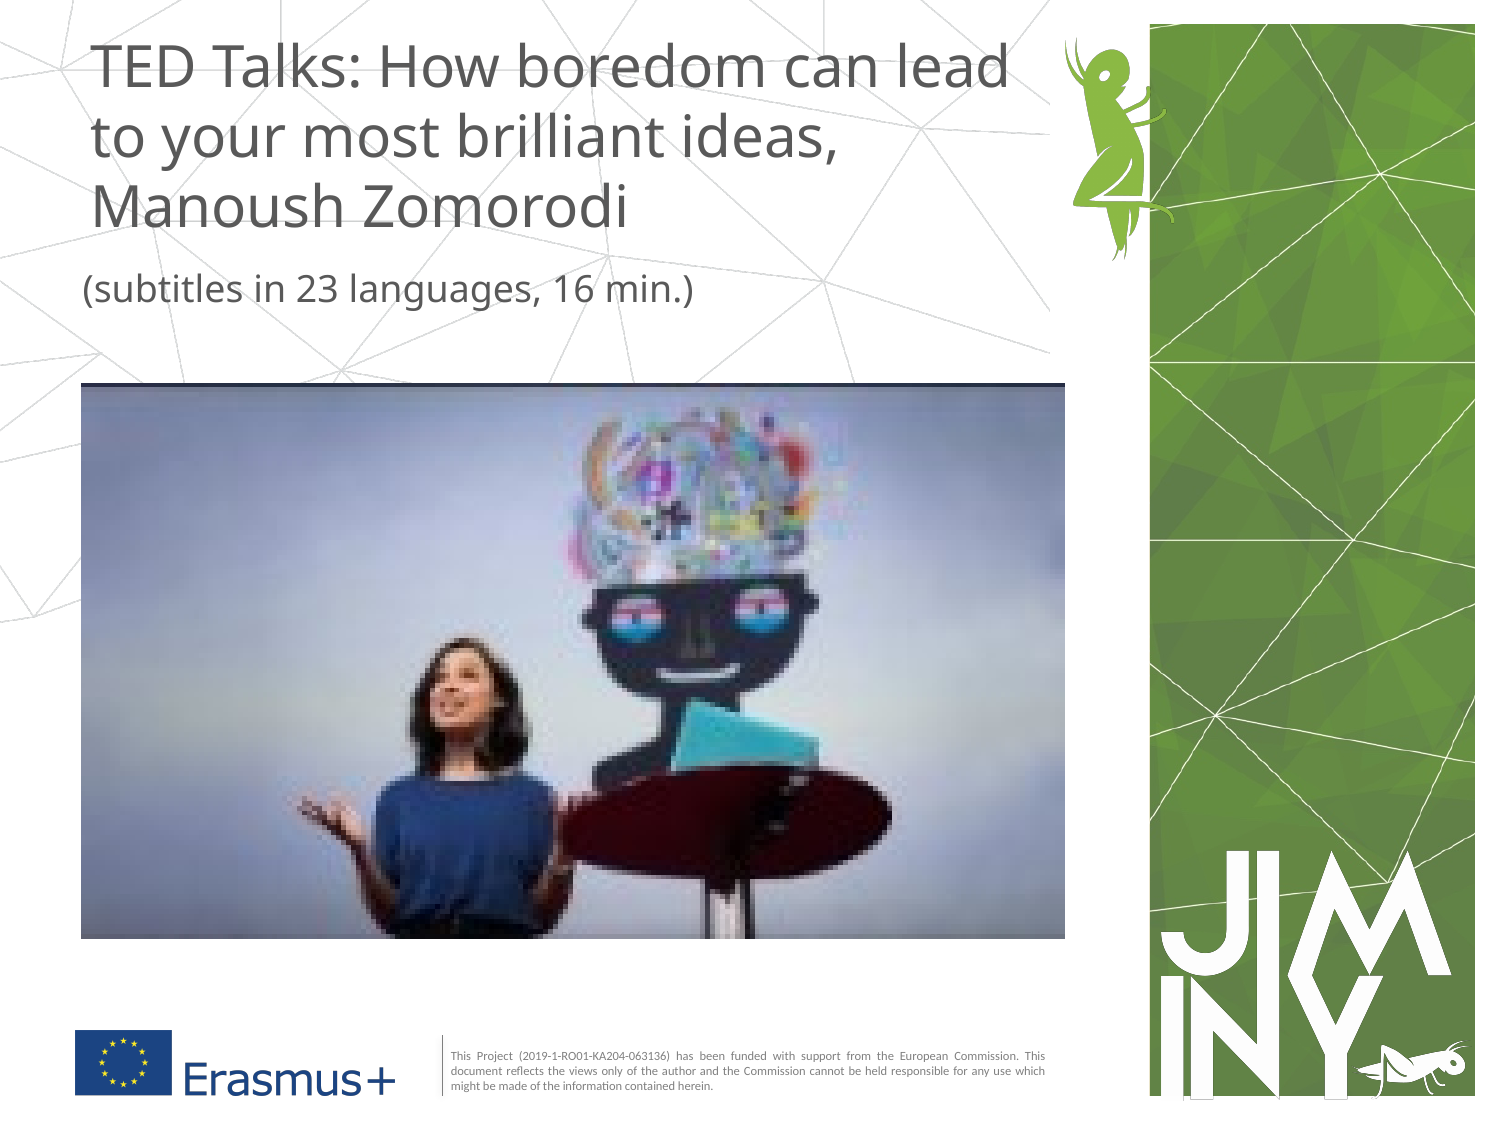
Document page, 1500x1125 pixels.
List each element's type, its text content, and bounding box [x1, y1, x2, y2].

picture [74, 1030, 395, 1097]
text_box This Project (2019-1-RO01-KA204-063136) has been funded with support from the European Commission. This document reflects the views only of the author and the Commission cannot be held responsible for any use which might be made of the information contained herein. [444, 1040, 1060, 1101]
picture [0, 0, 1476, 1101]
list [80, 382, 1066, 940]
